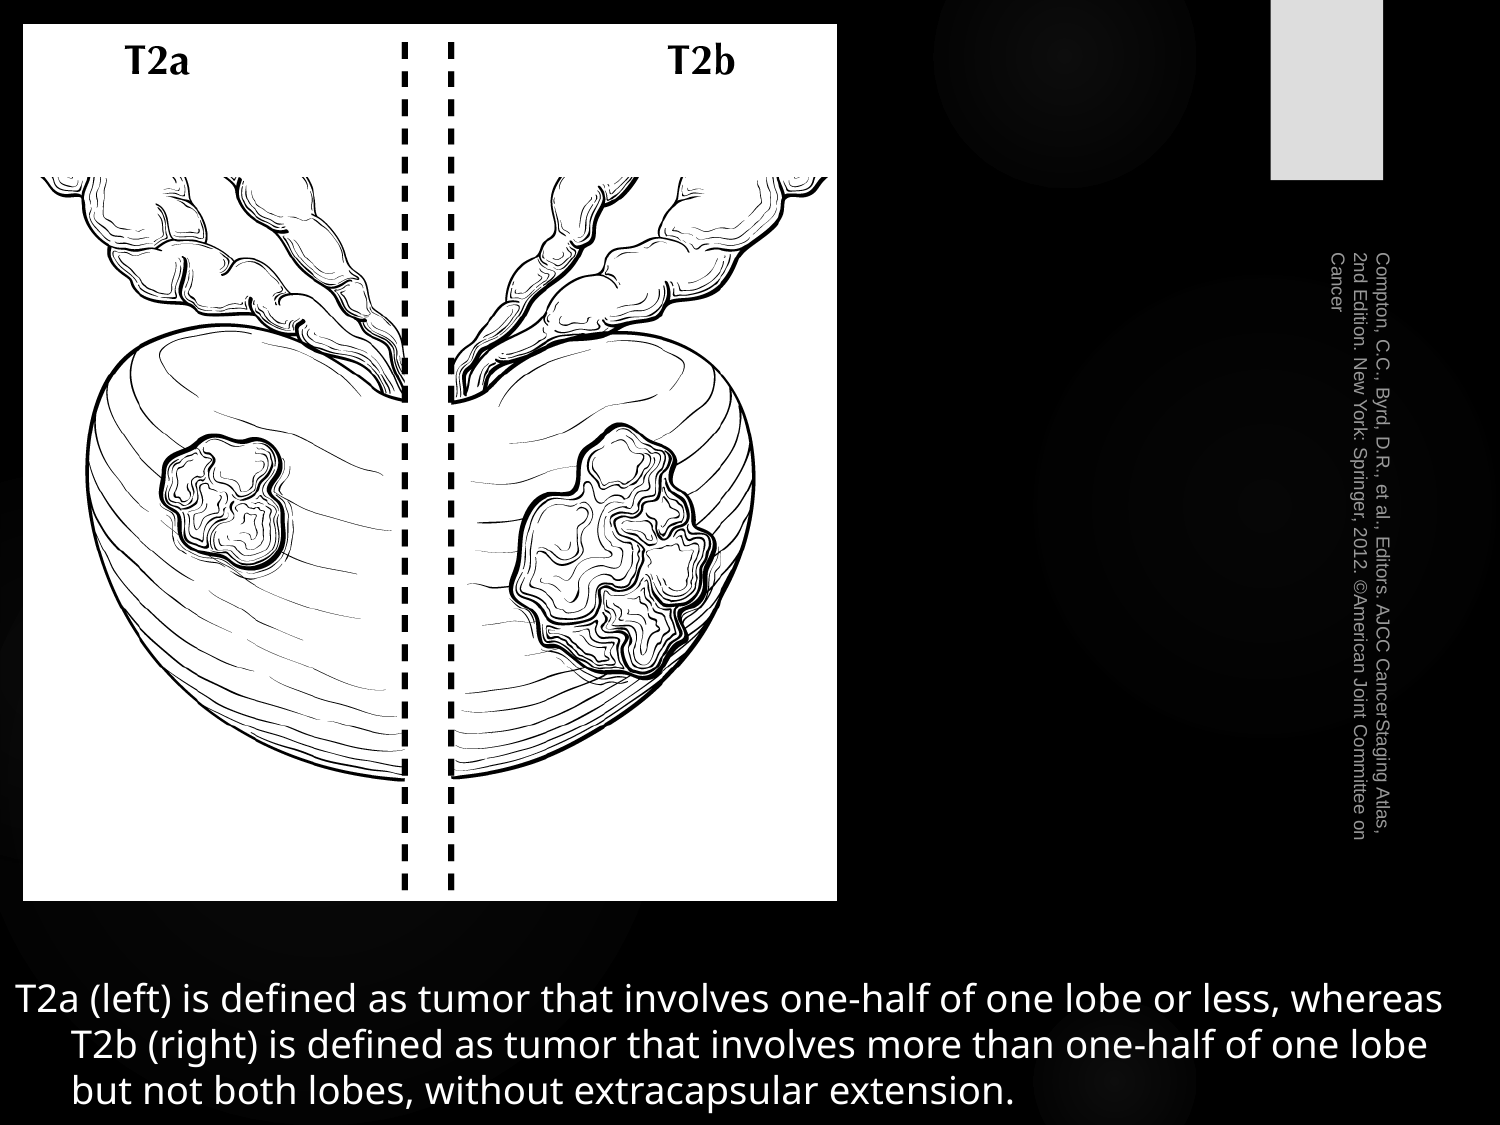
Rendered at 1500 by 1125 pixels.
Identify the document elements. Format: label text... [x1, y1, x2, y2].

picture [0, 24, 1340, 901]
list T2a (left) is defined as tumor that involves one-half of one lobe or less, whereas T2b (right) is defined as tumor that involves more than one-half of one lobe but not both lobes, without extracapsular extension. [0, 966, 1475, 1122]
footer Compton, C.C., Byrd, D.R., et al., Editors. AJCC CancerStaging Atlas, 2nd Edition. New York: Springer, 2012. ©American Joint Committee on Cancer [1347, 237, 1358, 871]
